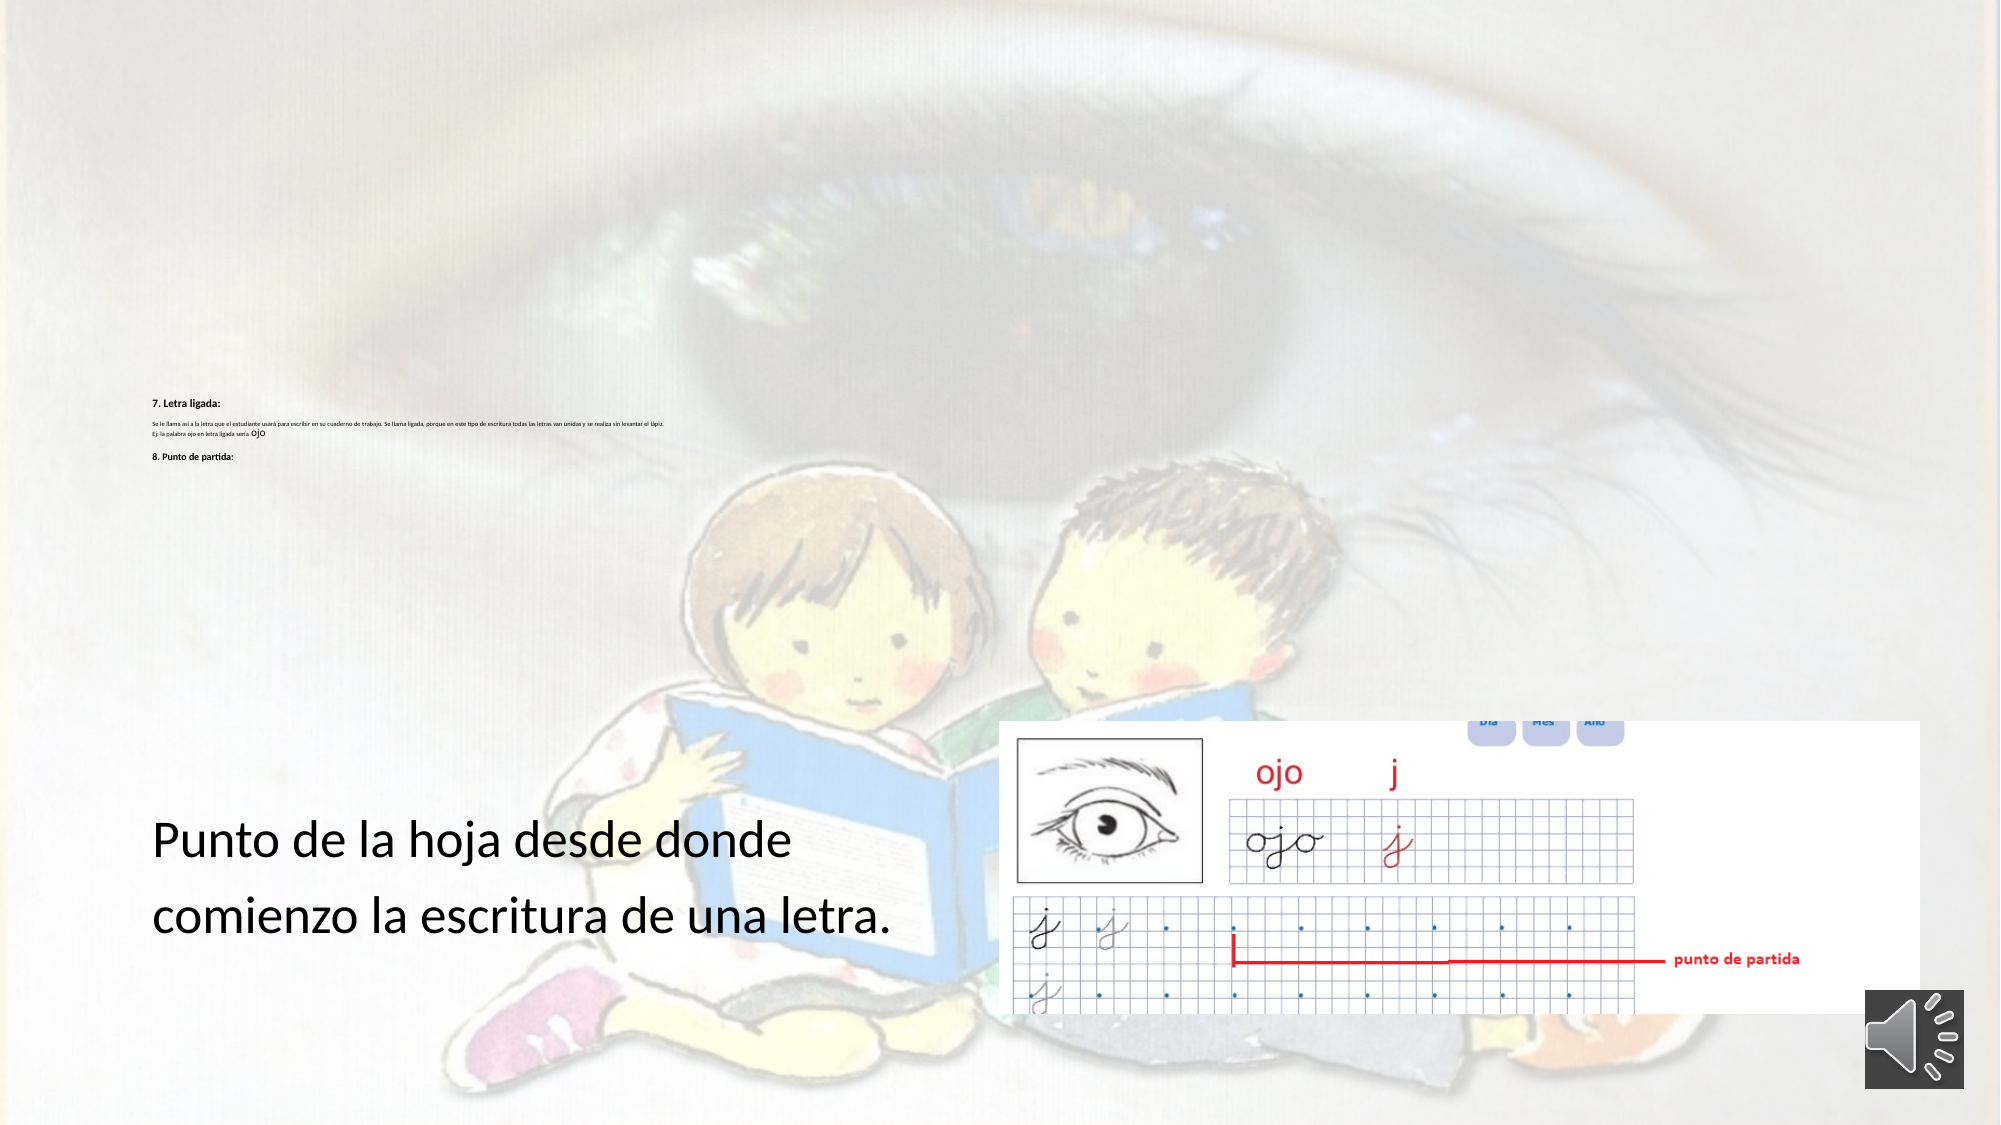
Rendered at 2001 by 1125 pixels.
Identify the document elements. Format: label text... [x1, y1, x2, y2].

picture [999, 721, 1965, 1090]
list Punto de la hoja desde donde comienzo la escritura de una letra. [137, 532, 1863, 954]
title 7. Letra ligada: Se le llama así a la letra que el estudiante usará para escribir en su cuaderno de trabajo. Se llama ligada, porque en este tipo de escritura todas las letras van unidas y se realiza sin levantar el lápiz. Ej: la palabra ojo en letra ligada sería ojo 8. Punto de partida: [137, 390, 1863, 483]
